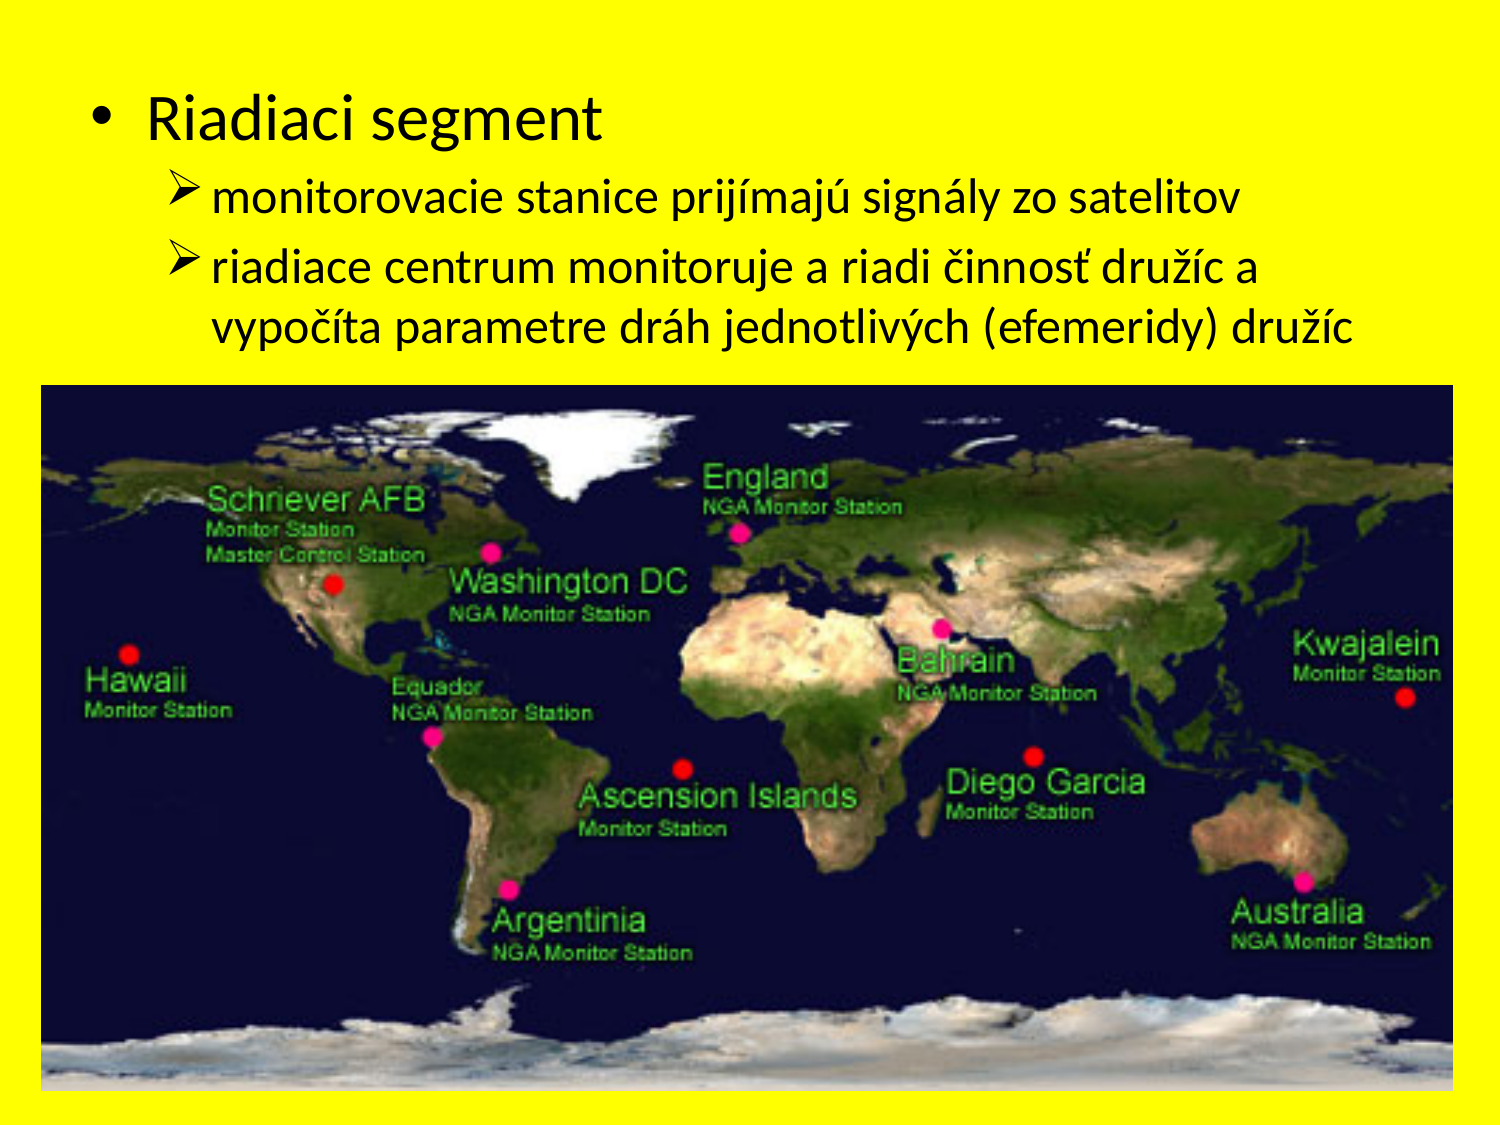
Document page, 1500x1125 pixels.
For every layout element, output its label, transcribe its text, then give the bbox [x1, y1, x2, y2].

list Riadiaci segment monitorovacie stanice prijímajú signály zo satelitov riadiace centrum monitoruje a riadi činnosť družíc a vypočíta parametre dráh jednotlivých (efemeridy) družíc [75, 66, 1425, 383]
picture [40, 385, 1453, 1092]
